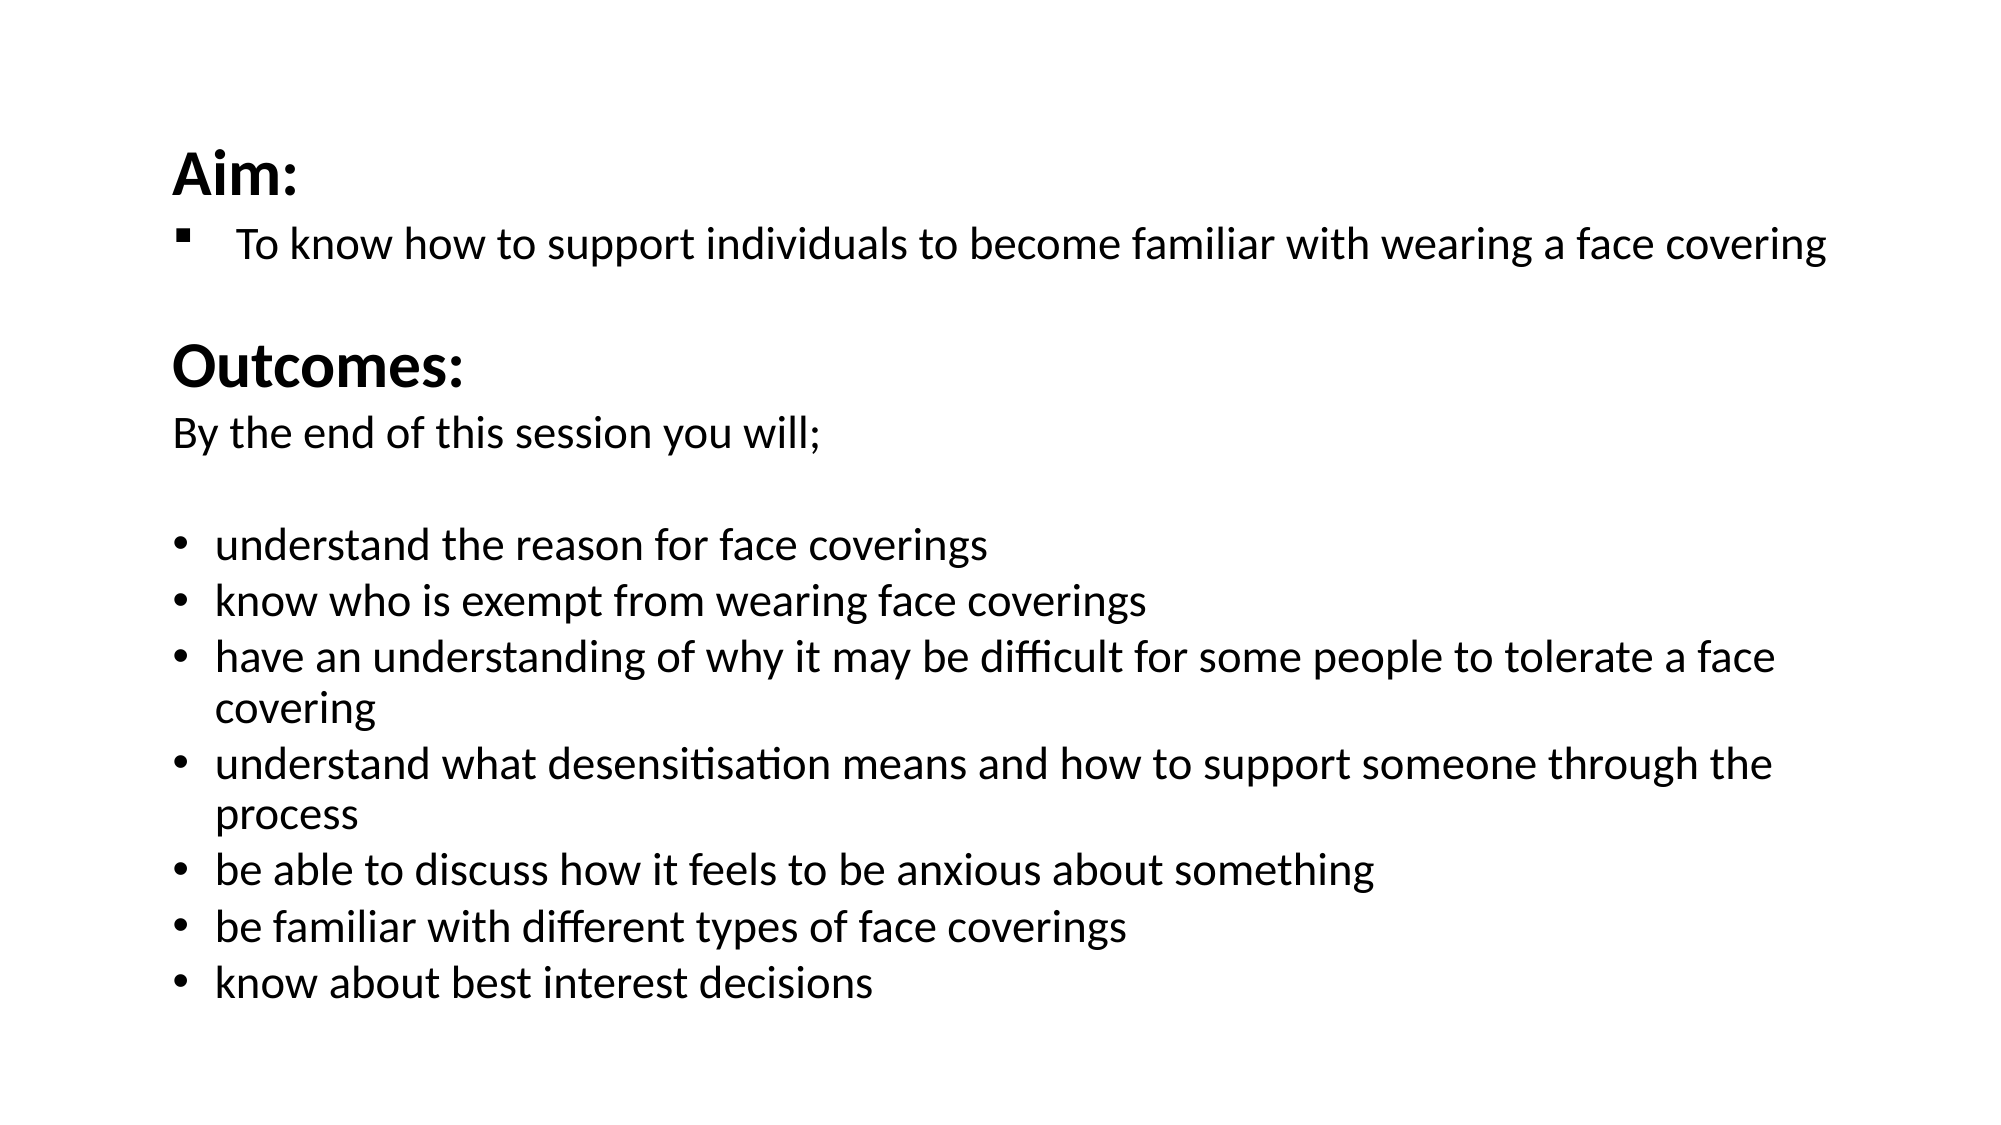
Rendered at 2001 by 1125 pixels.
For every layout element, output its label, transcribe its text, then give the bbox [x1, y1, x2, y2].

list Aim: To know how to support individuals to become familiar with wearing a face covering Outcomes: By the end of this session you will; understand the reason for face coverings know who is exempt from wearing face coverings have an understanding of why it may be difficult for some people to tolerate a face covering understand what desensitisation means and how to support someone through the process be able to discuss how it feels to be anxious about something be familiar with different types of face coverings know about best interest decisions [157, 92, 1883, 1049]
